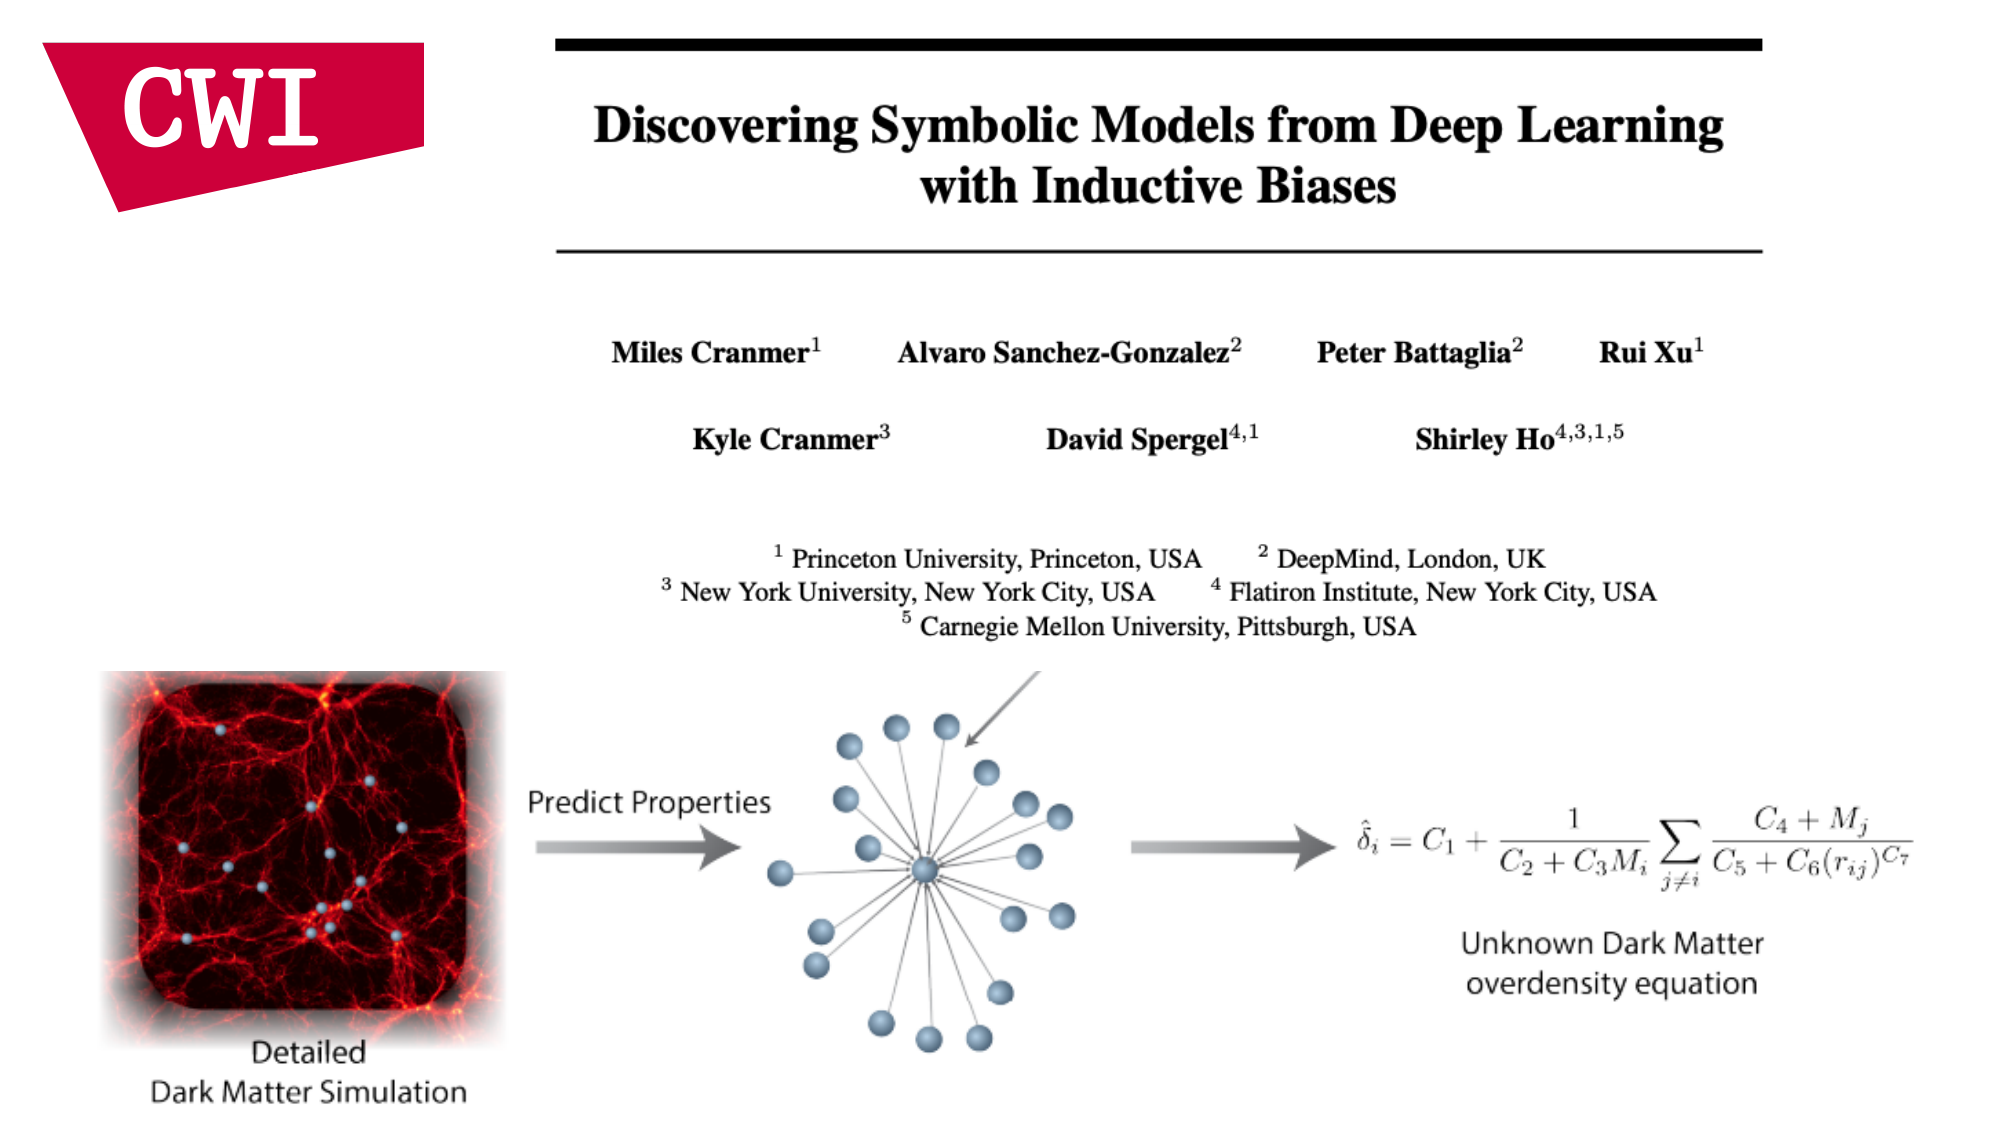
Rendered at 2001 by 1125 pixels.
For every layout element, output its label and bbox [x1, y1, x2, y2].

picture [0, 0, 467, 250]
picture [521, 14, 1797, 663]
picture [33, 671, 1967, 1125]
